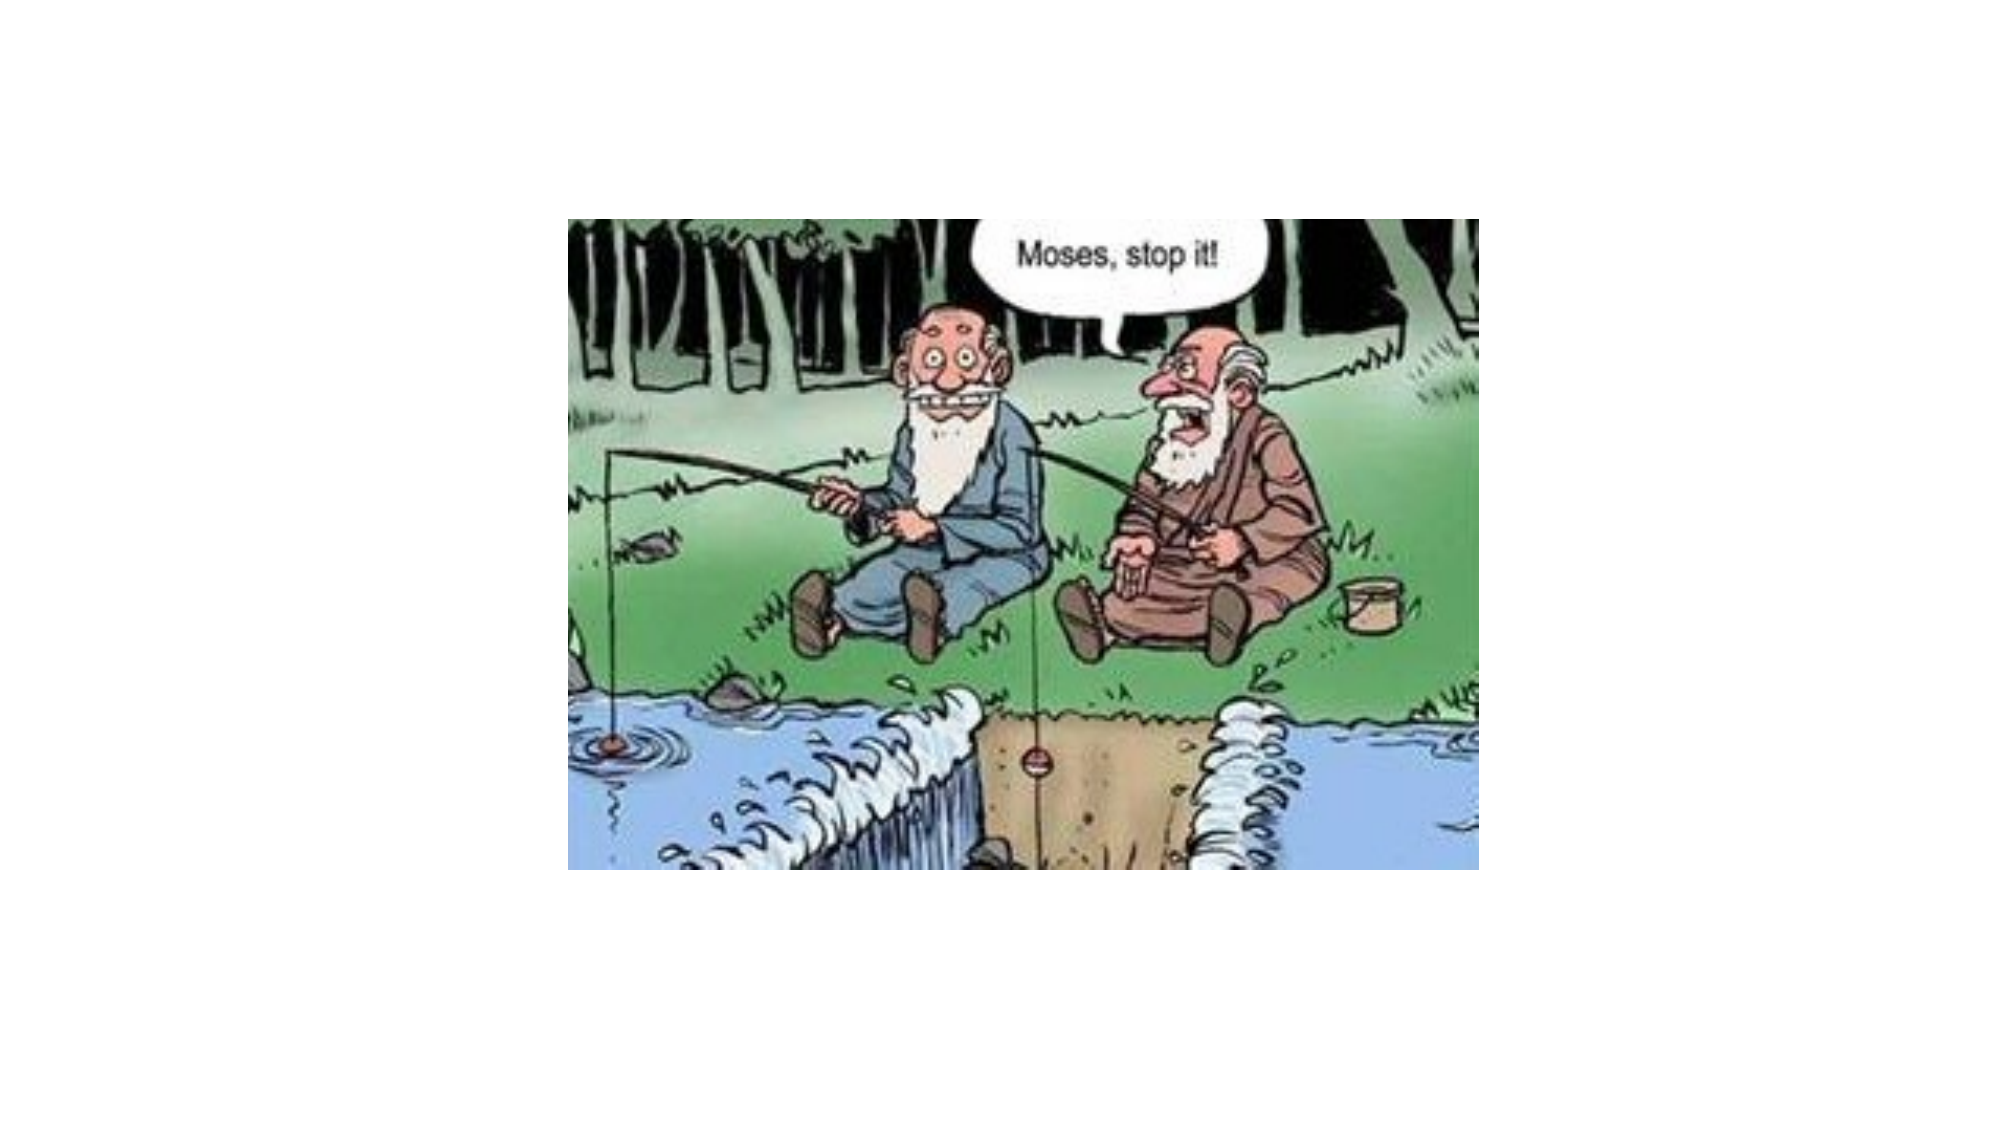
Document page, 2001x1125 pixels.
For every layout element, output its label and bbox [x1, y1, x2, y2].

picture [568, 219, 1480, 870]
